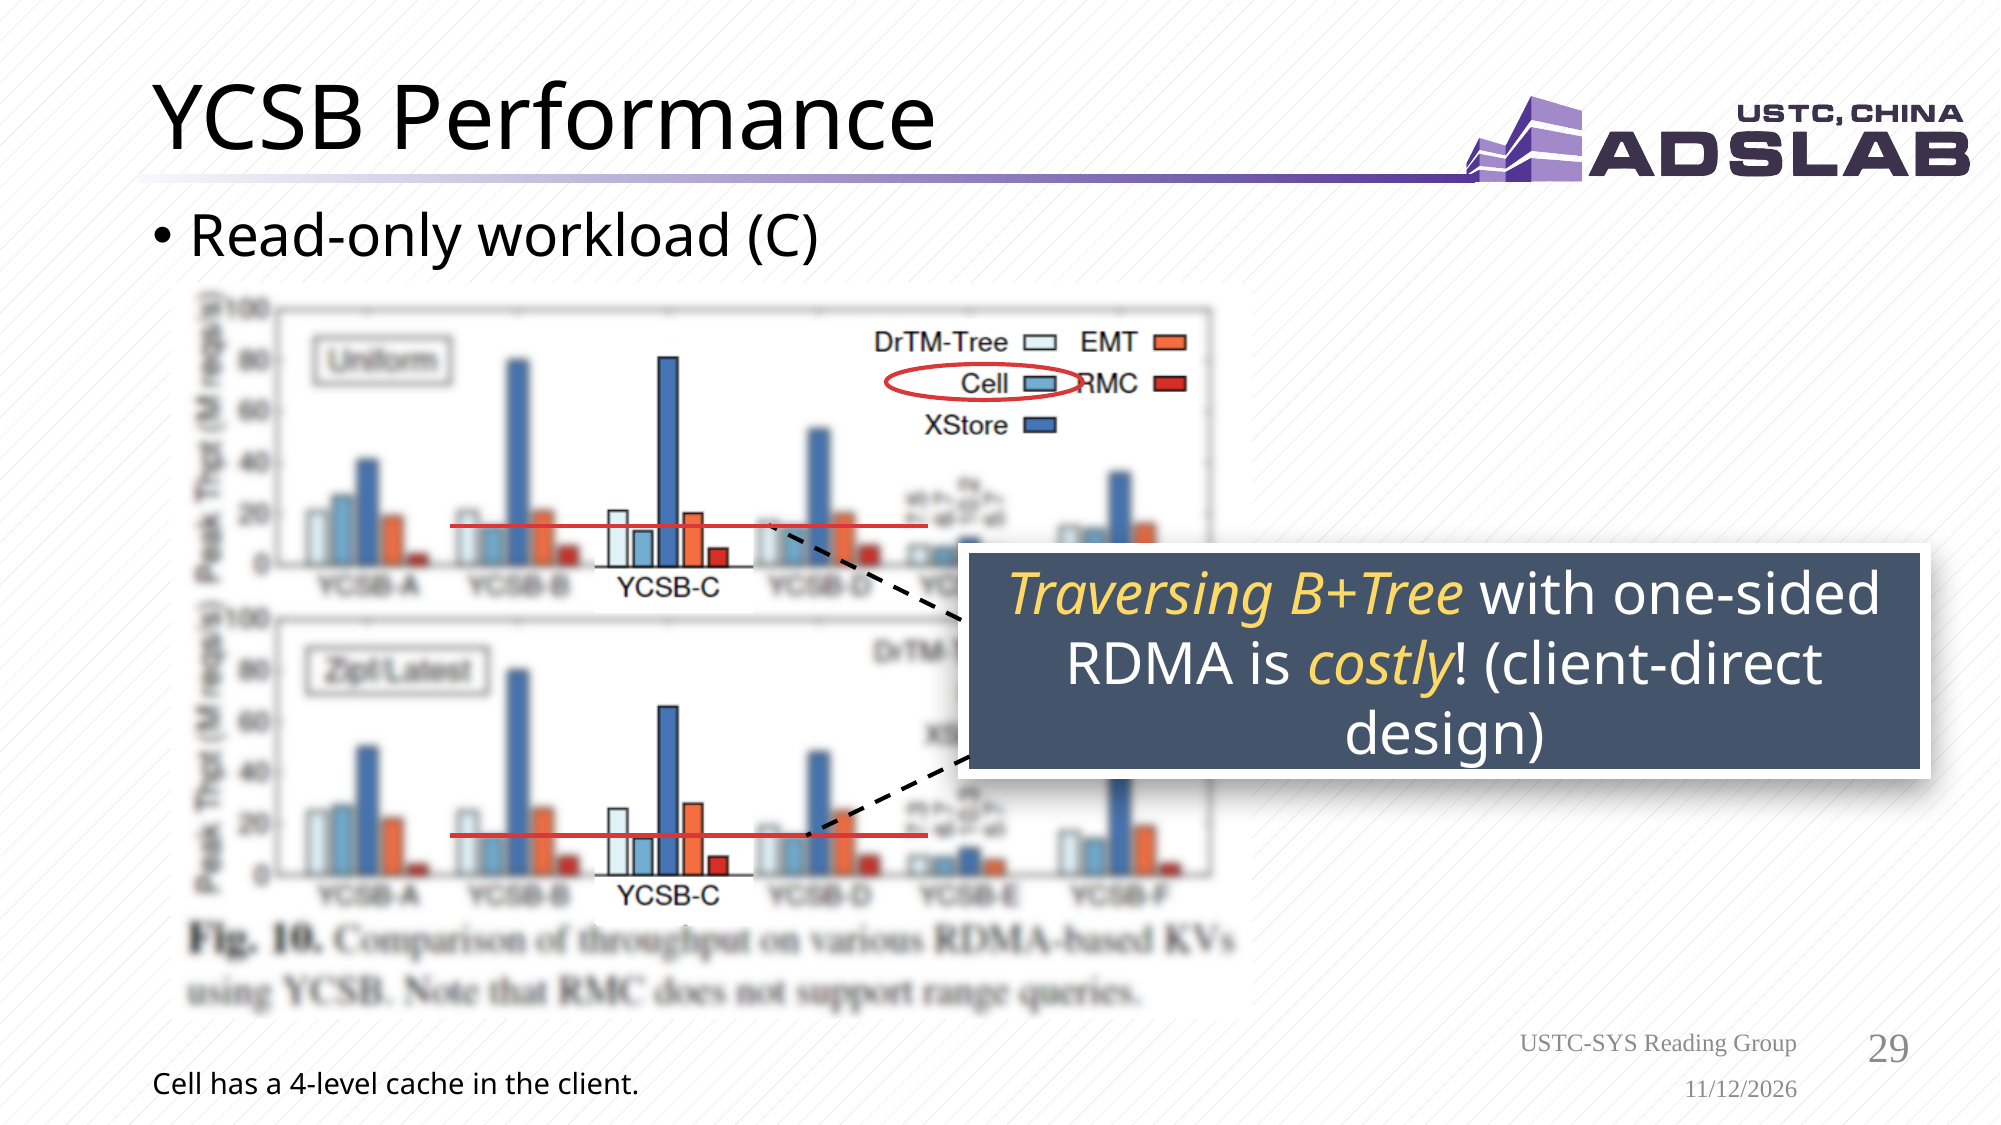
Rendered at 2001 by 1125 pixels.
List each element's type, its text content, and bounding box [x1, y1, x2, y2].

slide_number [1362, 1066, 1813, 1109]
footer USTC-SYS Reading Group [1137, 1022, 1813, 1062]
title YCSB Performance [137, 63, 1863, 177]
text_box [768, 524, 962, 620]
picture [171, 283, 1252, 1019]
picture [1470, 93, 1976, 183]
list Read-only workload (C) [137, 199, 1863, 1014]
list Cell has a 4-level cache in the client. [137, 1022, 1110, 1109]
text_box Traversing B+Tree with one-sided RDMA is costly! (client-direct design) [1252, 547, 1926, 775]
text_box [806, 756, 970, 836]
